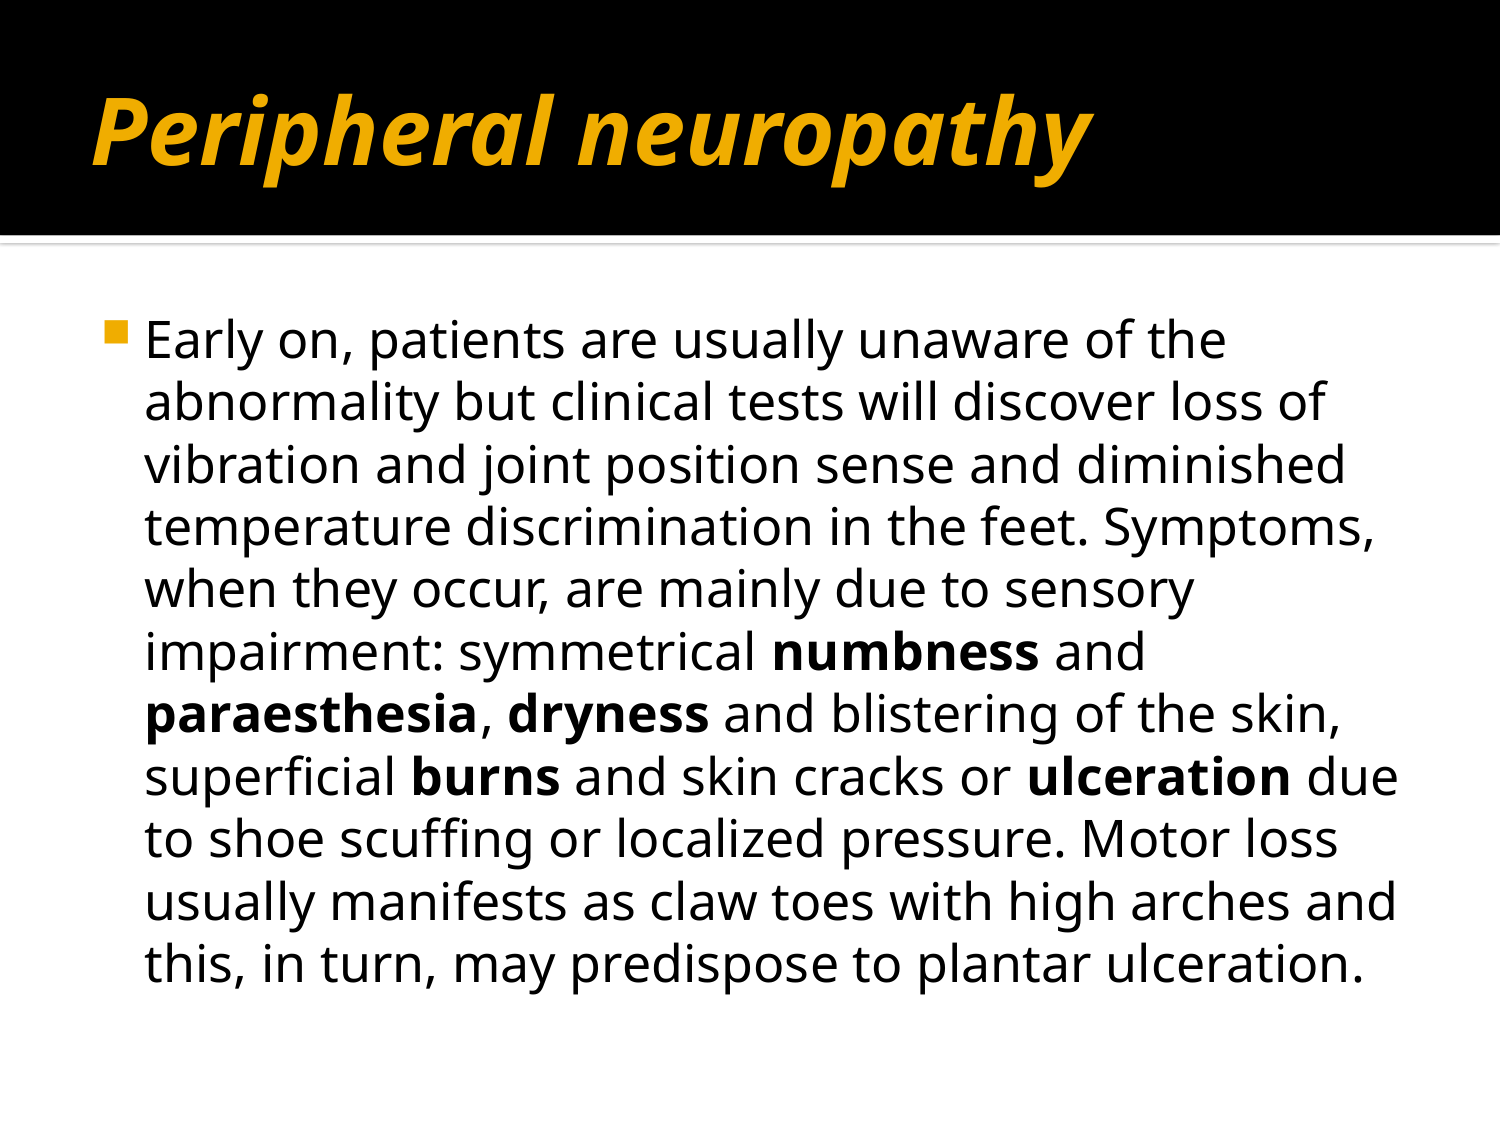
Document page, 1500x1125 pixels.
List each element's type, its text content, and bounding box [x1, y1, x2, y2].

title Peripheral neuropathy [75, 25, 1425, 231]
list Early on, patients are usually unaware of the abnormality but clinical tests will discover loss of vibration and joint position sense and diminished temperature discrimination in the feet. Symptoms, when they occur, are mainly due to sensory impairment: symmetrical numbness and paraesthesia, dryness and blistering of the skin, superﬁcial burns and skin cracks or ulceration due to shoe scufﬁng or localized pressure. Motor loss usually manifests as claw toes with high arches and this, in turn, may predispose to plantar ulceration. [75, 291, 1425, 1050]
